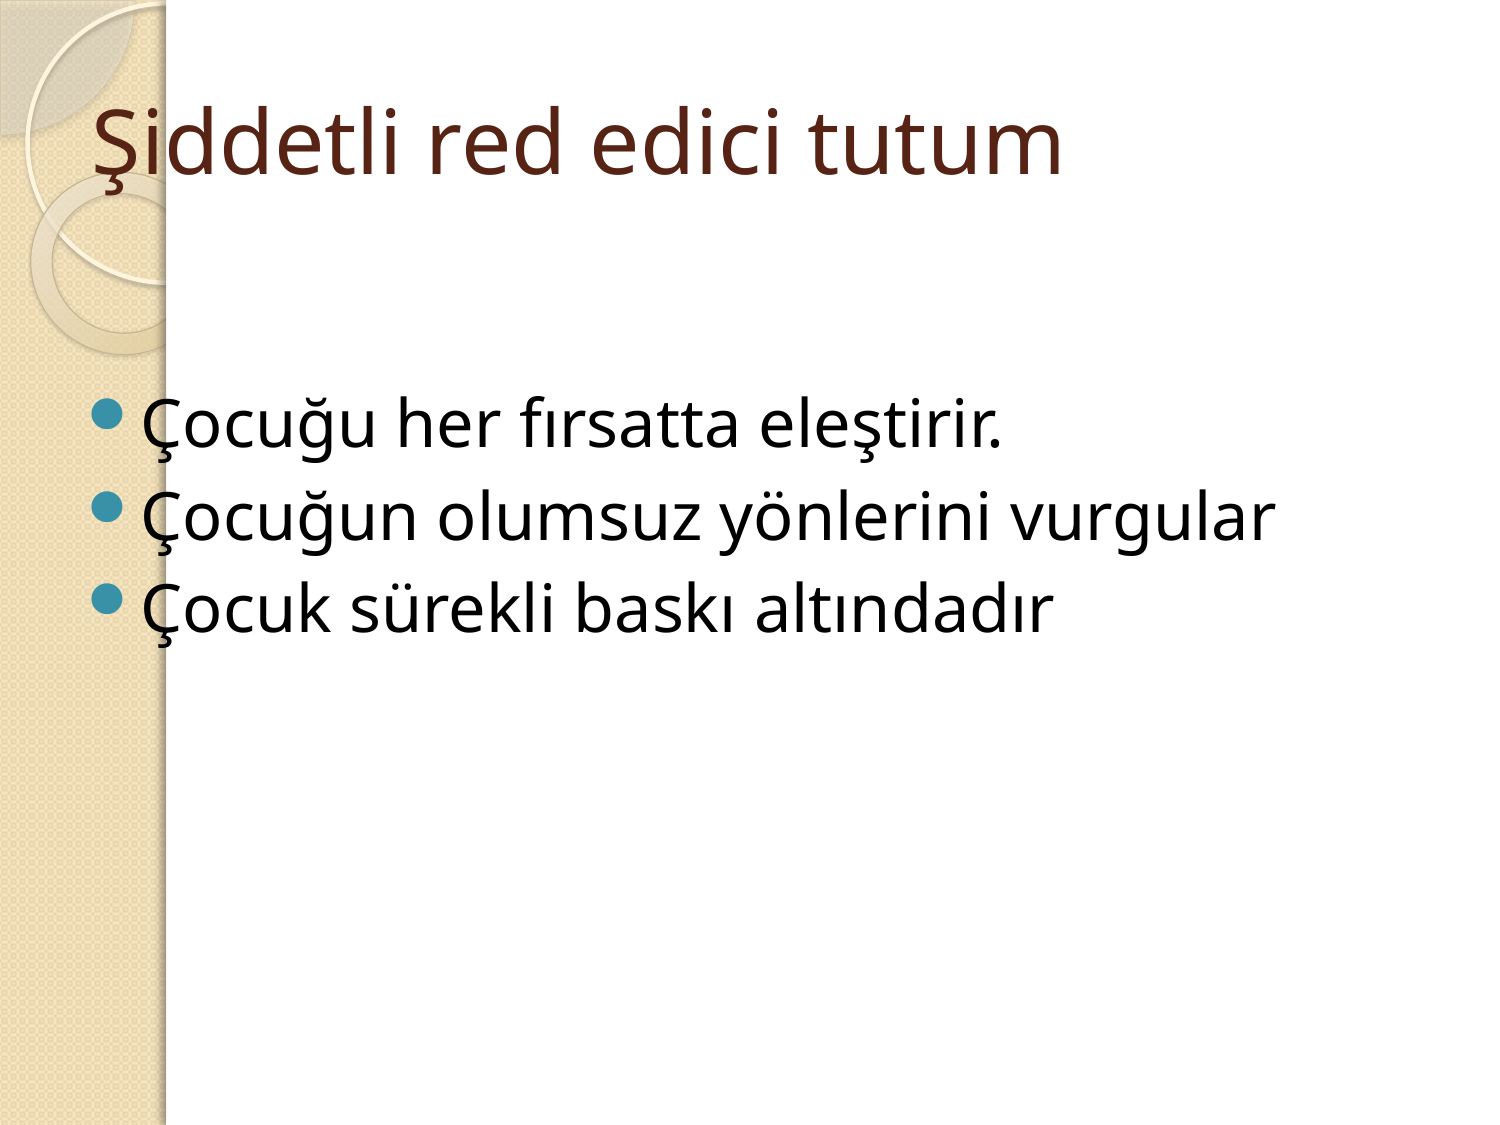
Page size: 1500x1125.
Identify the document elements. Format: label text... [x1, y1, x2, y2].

list Çocuğu her fırsatta eleştirir. Çocuğun olumsuz yönlerini vurgular Çocuk sürekli baskı altındadır [58, 280, 1325, 957]
title Şiddetli red edici tutum [76, 45, 1466, 233]
